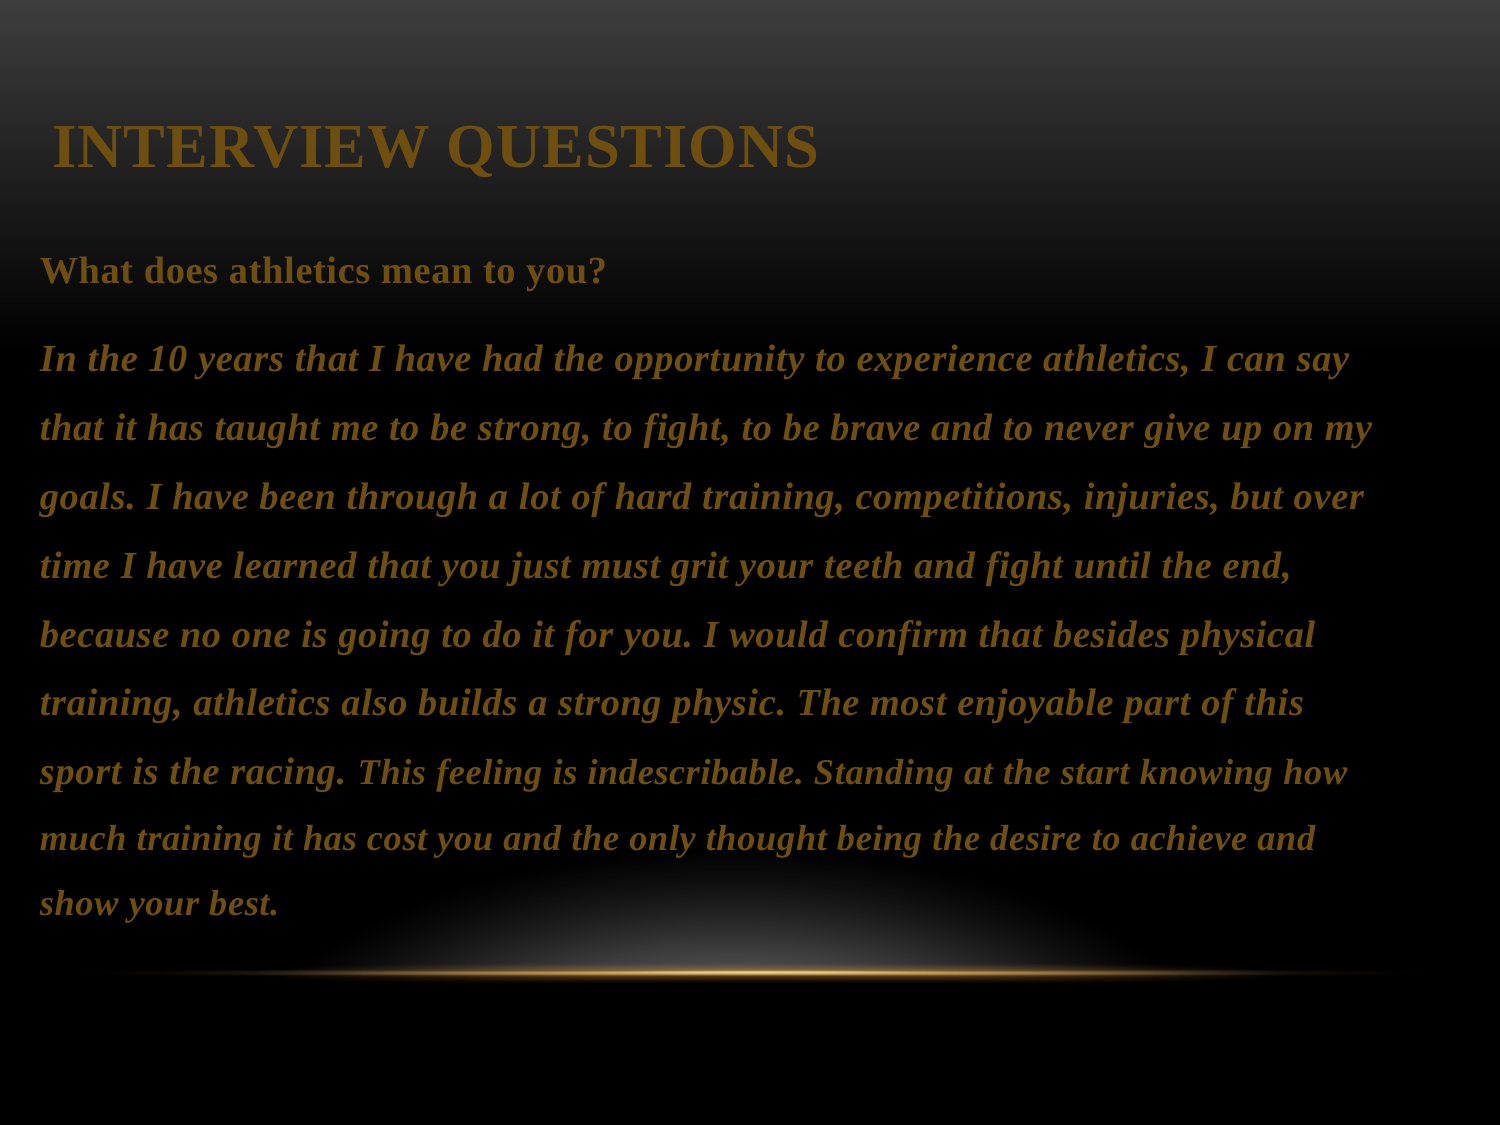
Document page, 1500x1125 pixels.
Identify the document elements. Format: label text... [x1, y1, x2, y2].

list What does athletics mean to you? In the 10 years that I have had the opportunity to experience athletics, I can say that it has taught me to be strong, to fight, to be brave and to never give up on my goals. I have been through a lot of hard training, competitions, injuries, but over time I have learned that you just must grit your teeth and fight until the end, because no one is going to do it for you. I would confirm that besides physical training, athletics also builds a strong physic. The most enjoyable part of this sport is the racing. This feeling is indescribable. Standing at the start knowing how much training it has cost you and the only thought being the desire to achieve and show your best. [24, 237, 1400, 938]
picture [0, 0, 1500, 1125]
title Interview questions [37, 0, 1338, 188]
